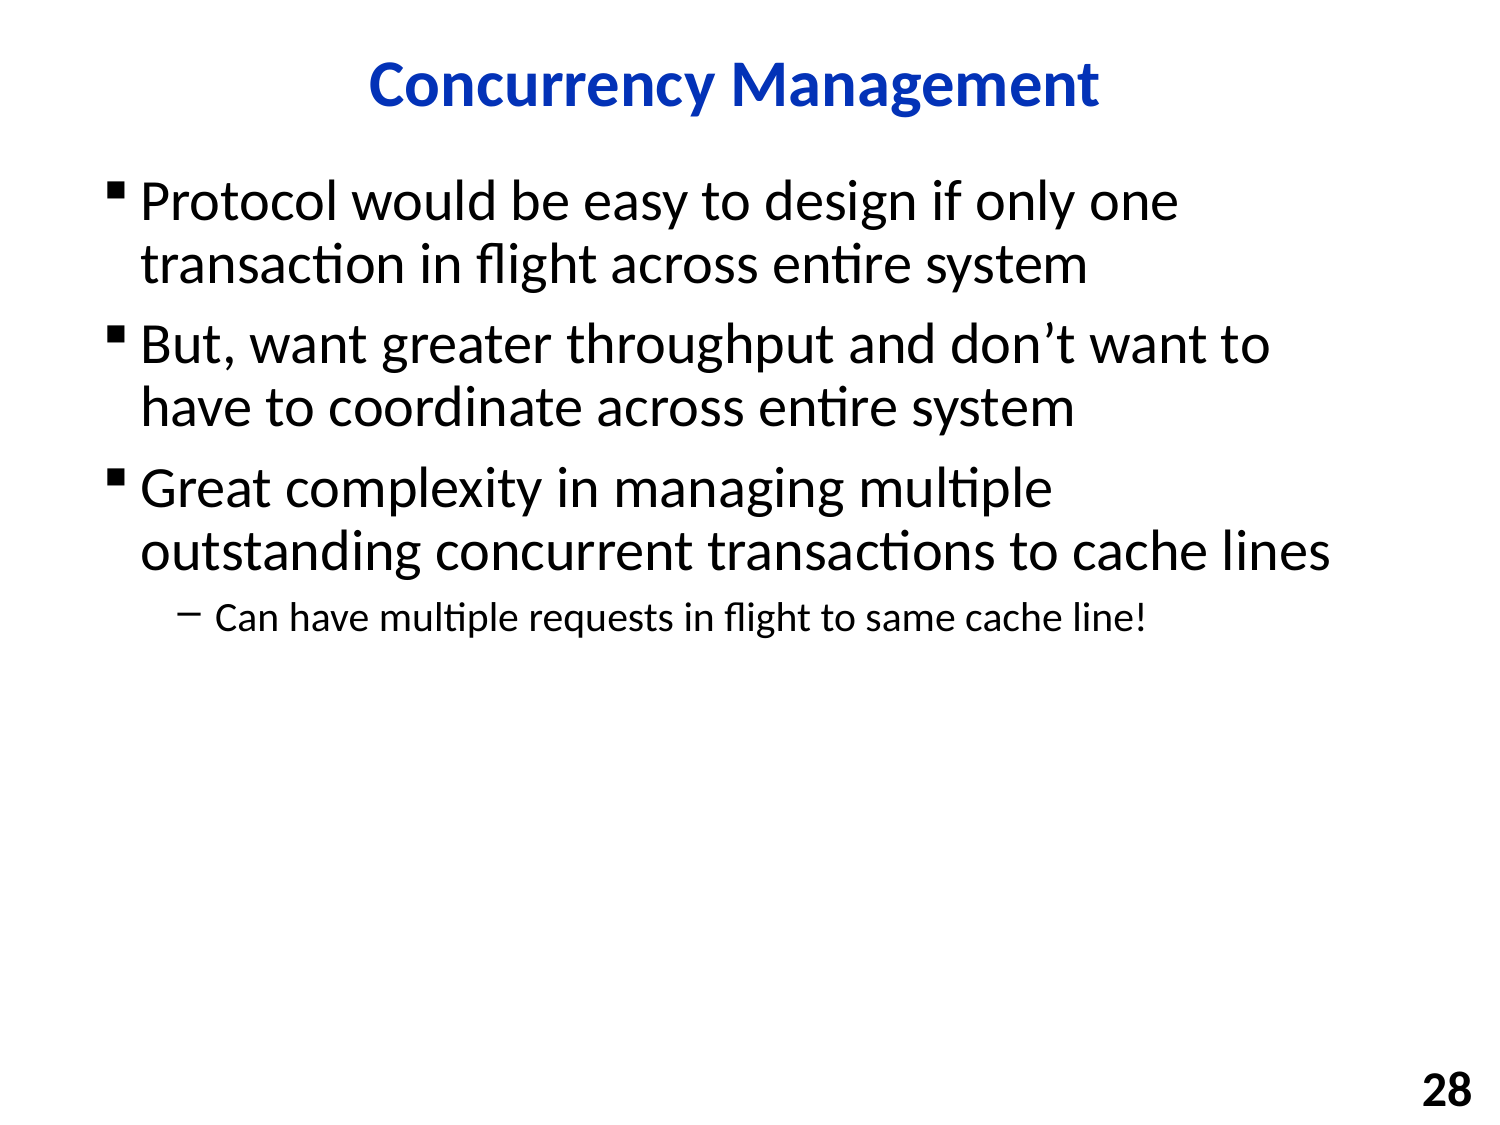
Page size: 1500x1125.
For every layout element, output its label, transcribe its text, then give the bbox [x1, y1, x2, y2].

title Concurrency Management [137, 24, 1335, 147]
list Protocol would be easy to design if only one transaction in flight across entire system But, want greater throughput and don’t want to have to coordinate across entire system Great complexity in managing multiple outstanding concurrent transactions to cache lines Can have multiple requests in flight to same cache line! [87, 162, 1349, 992]
slide_number 28 [1174, 1062, 1488, 1111]
